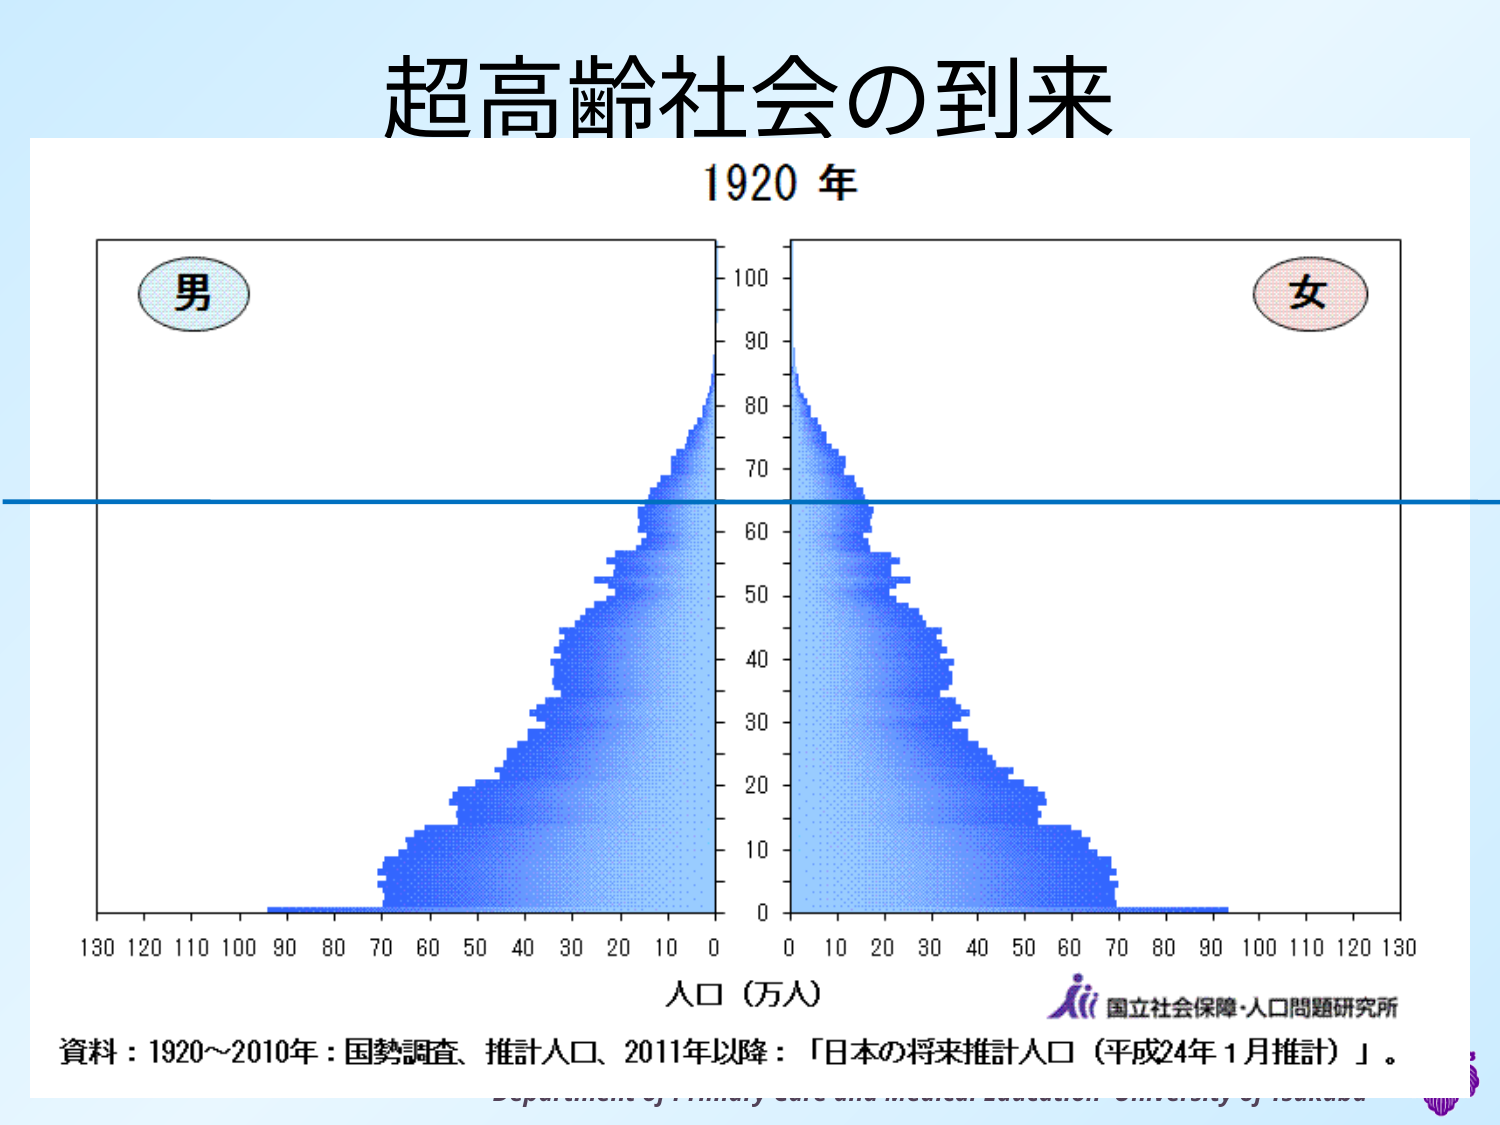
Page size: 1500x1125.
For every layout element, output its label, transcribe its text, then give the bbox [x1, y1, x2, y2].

title 超高齢社会の到来 [75, 33, 1425, 137]
picture [30, 138, 1470, 501]
picture [30, 503, 1490, 1123]
